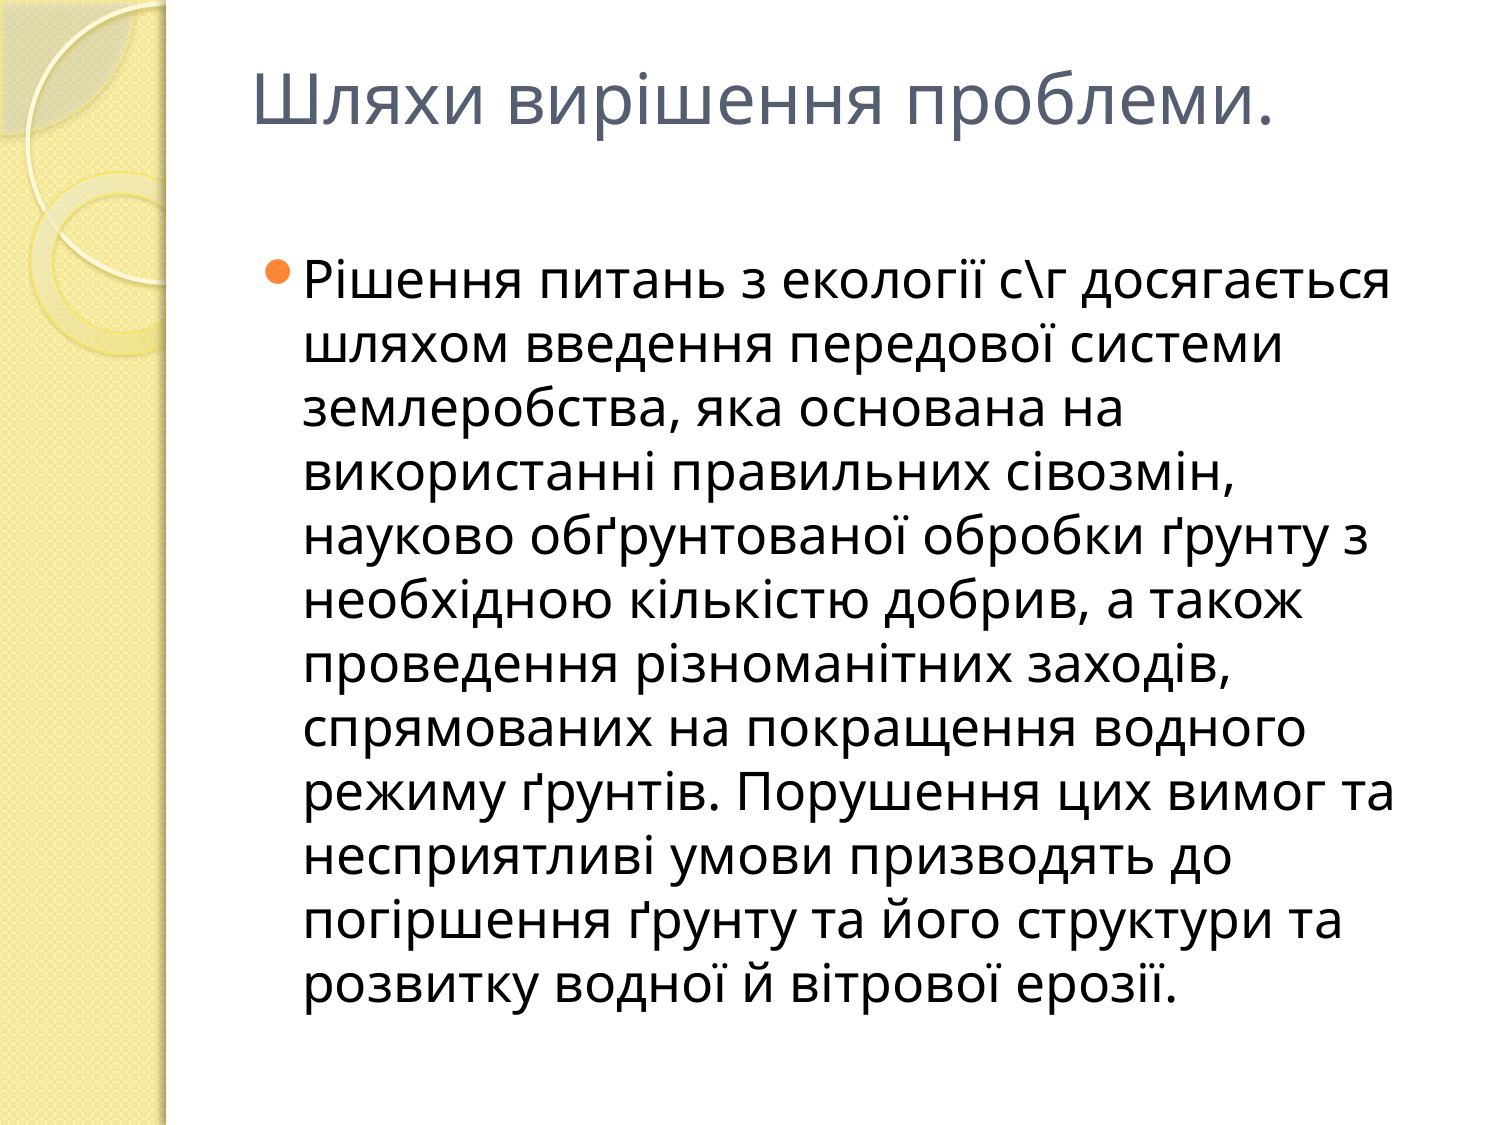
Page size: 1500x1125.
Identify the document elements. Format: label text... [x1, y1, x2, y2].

title Шляхи вирішення проблеми. [235, 45, 1466, 233]
list Рішення питань з екології с\г досягається шляхом введення передової системи землеробства, яка основана на використанні правильних сівозмін, науково обґрунтованої обробки ґрунту з необхідною кількістю добрив, а також проведення різноманітних заходів, спрямованих на покращення водного режиму ґрунтів. Порушення цих вимог та несприятливі умови призводять до погіршення ґрунту та його структури та розвитку водної й вітрової ерозії. [235, 237, 1466, 1025]
